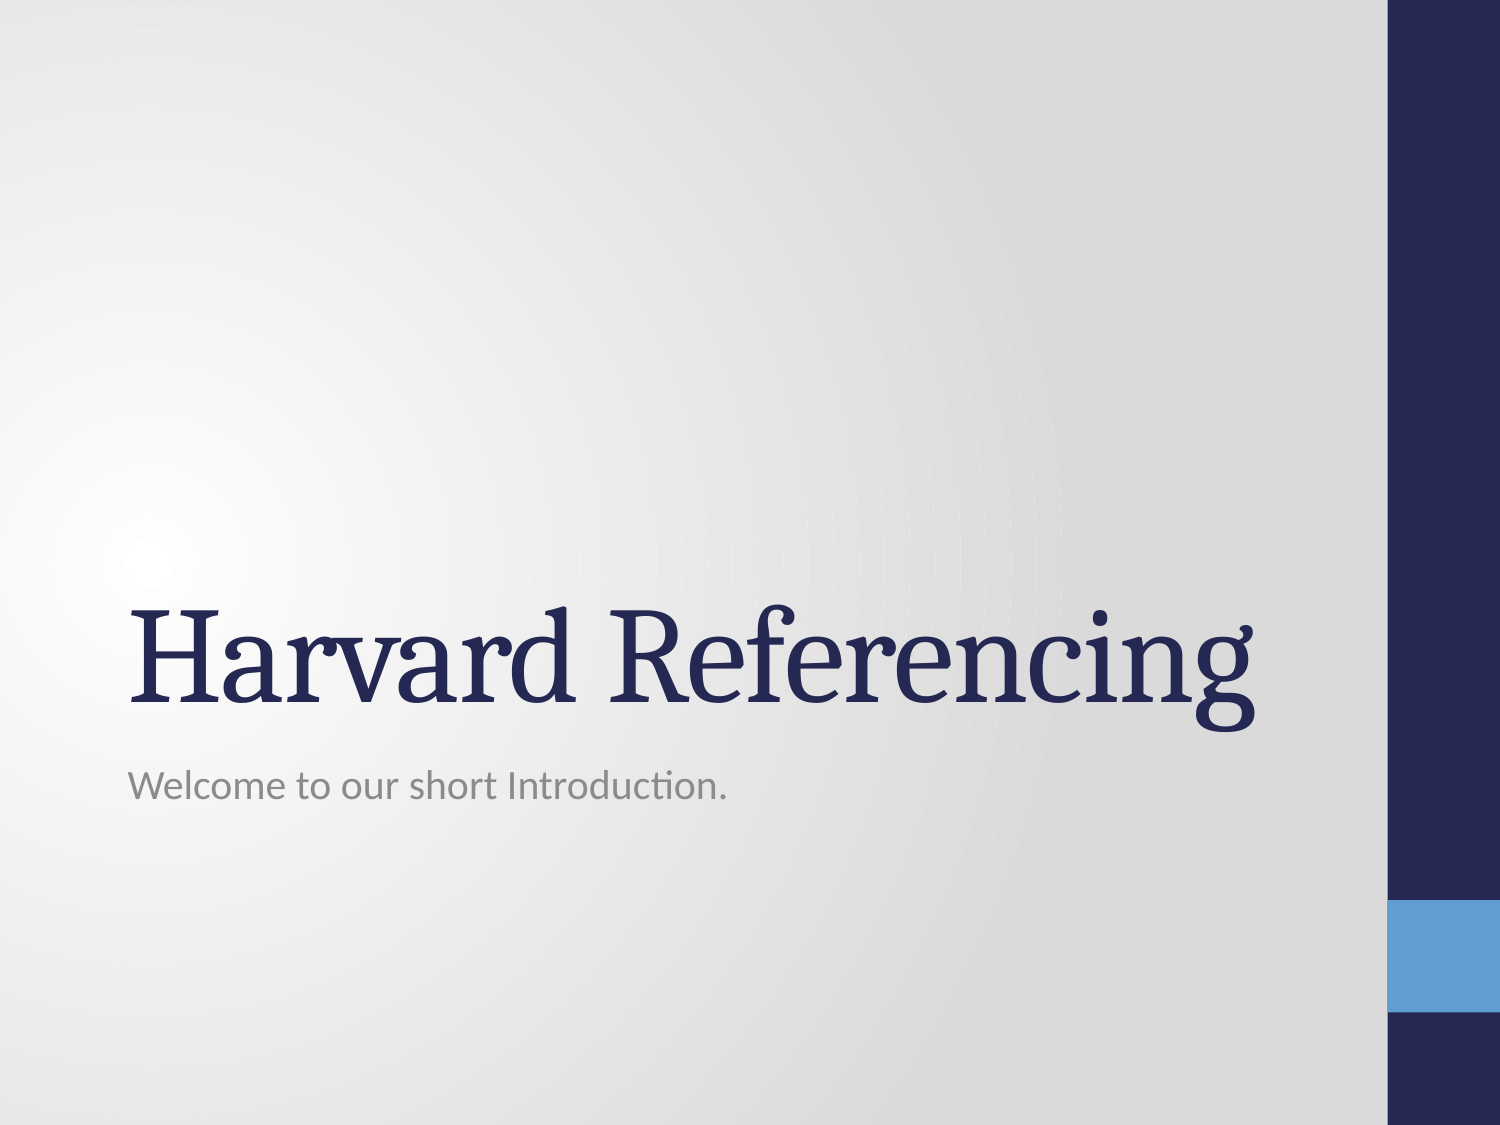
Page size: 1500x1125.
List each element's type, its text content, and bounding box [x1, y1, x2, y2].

subtitle Welcome to our short Introduction. [112, 750, 1173, 925]
title Harvard Referencing [112, 312, 1350, 738]
